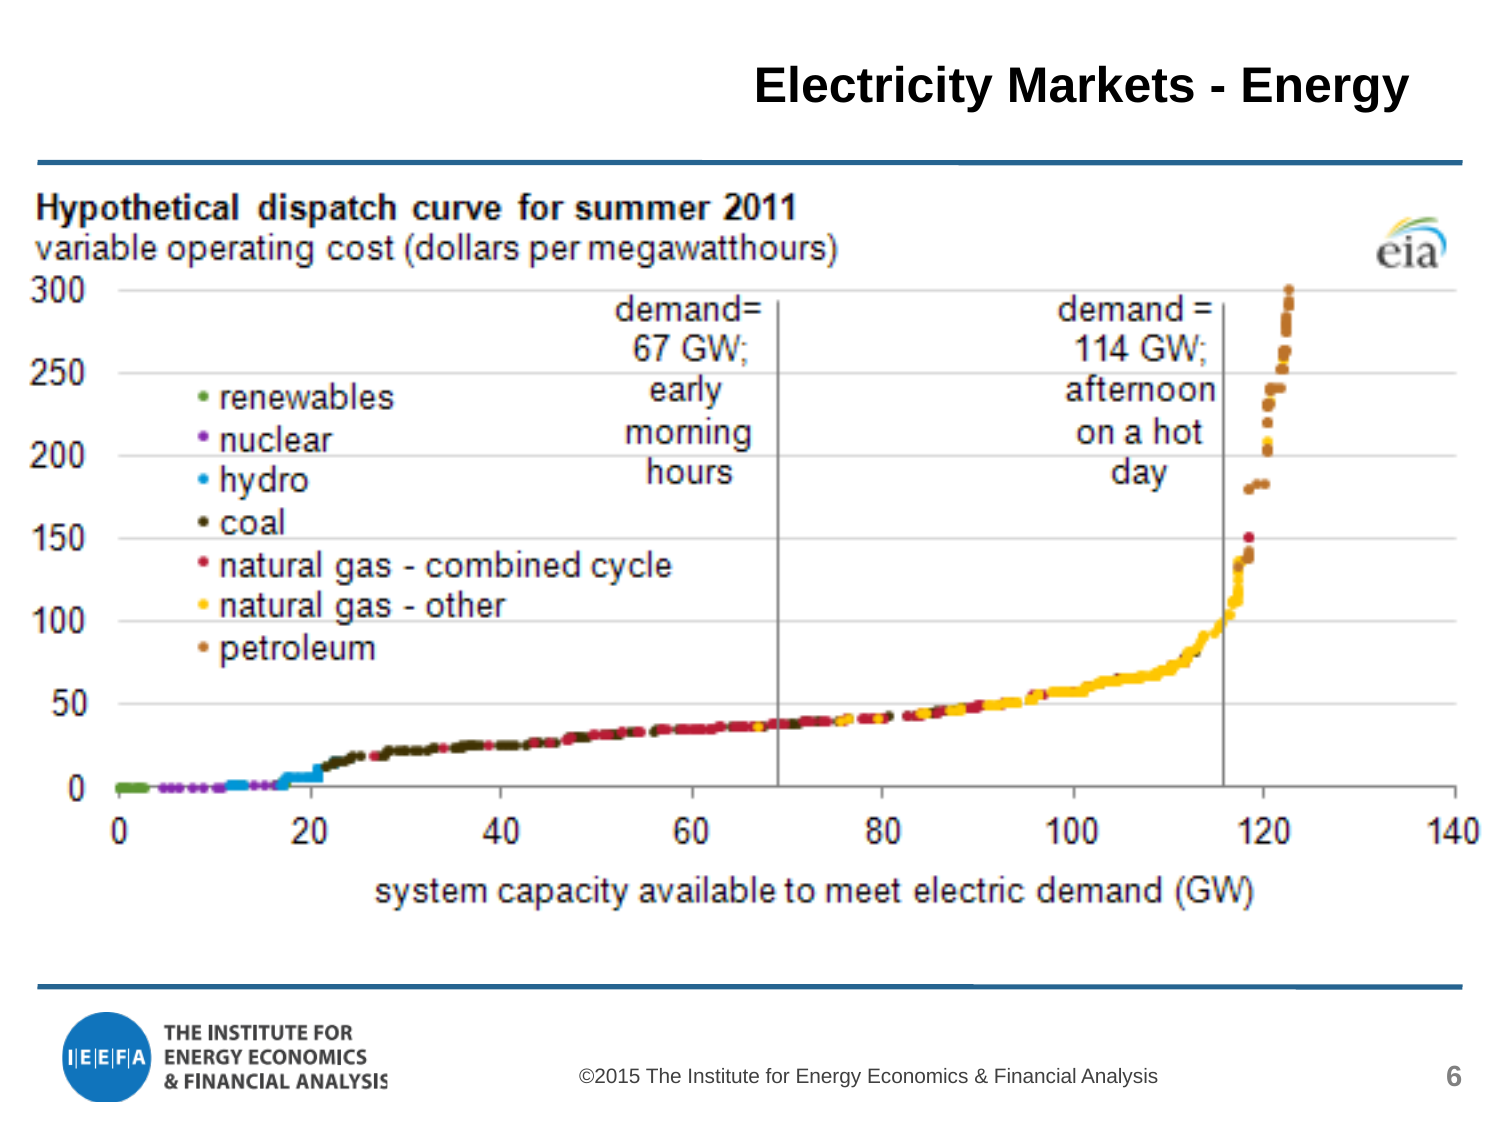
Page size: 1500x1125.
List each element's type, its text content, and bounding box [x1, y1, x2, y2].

footer ©2015 The Institute for Energy Economics & Financial Analysis [425, 1050, 1313, 1100]
title Electricity Markets - Energy [75, 45, 1425, 150]
slide_number 6 [1350, 1050, 1463, 1100]
picture [28, 185, 1495, 922]
